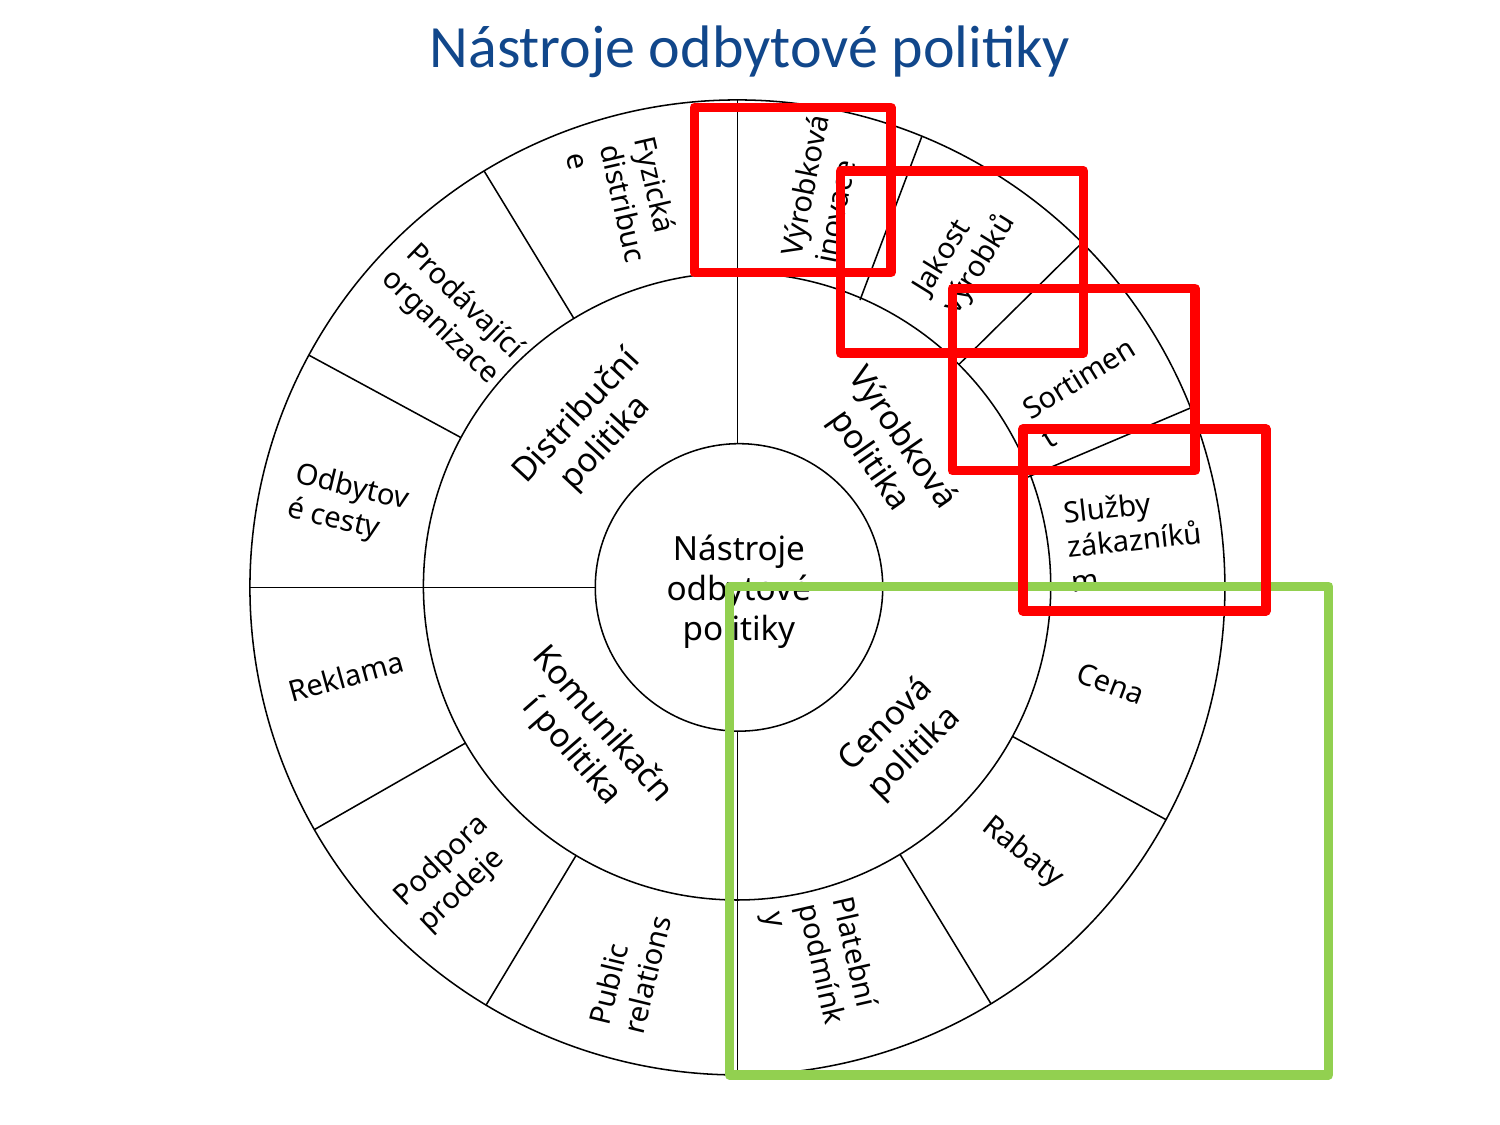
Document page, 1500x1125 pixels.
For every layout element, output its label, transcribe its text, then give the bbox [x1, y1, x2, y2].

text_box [249, 87, 1241, 1076]
text_box [1244, 427, 1268, 613]
title Nástroje odbytové politiky [0, 0, 1500, 88]
text_box [1244, 584, 1331, 1077]
